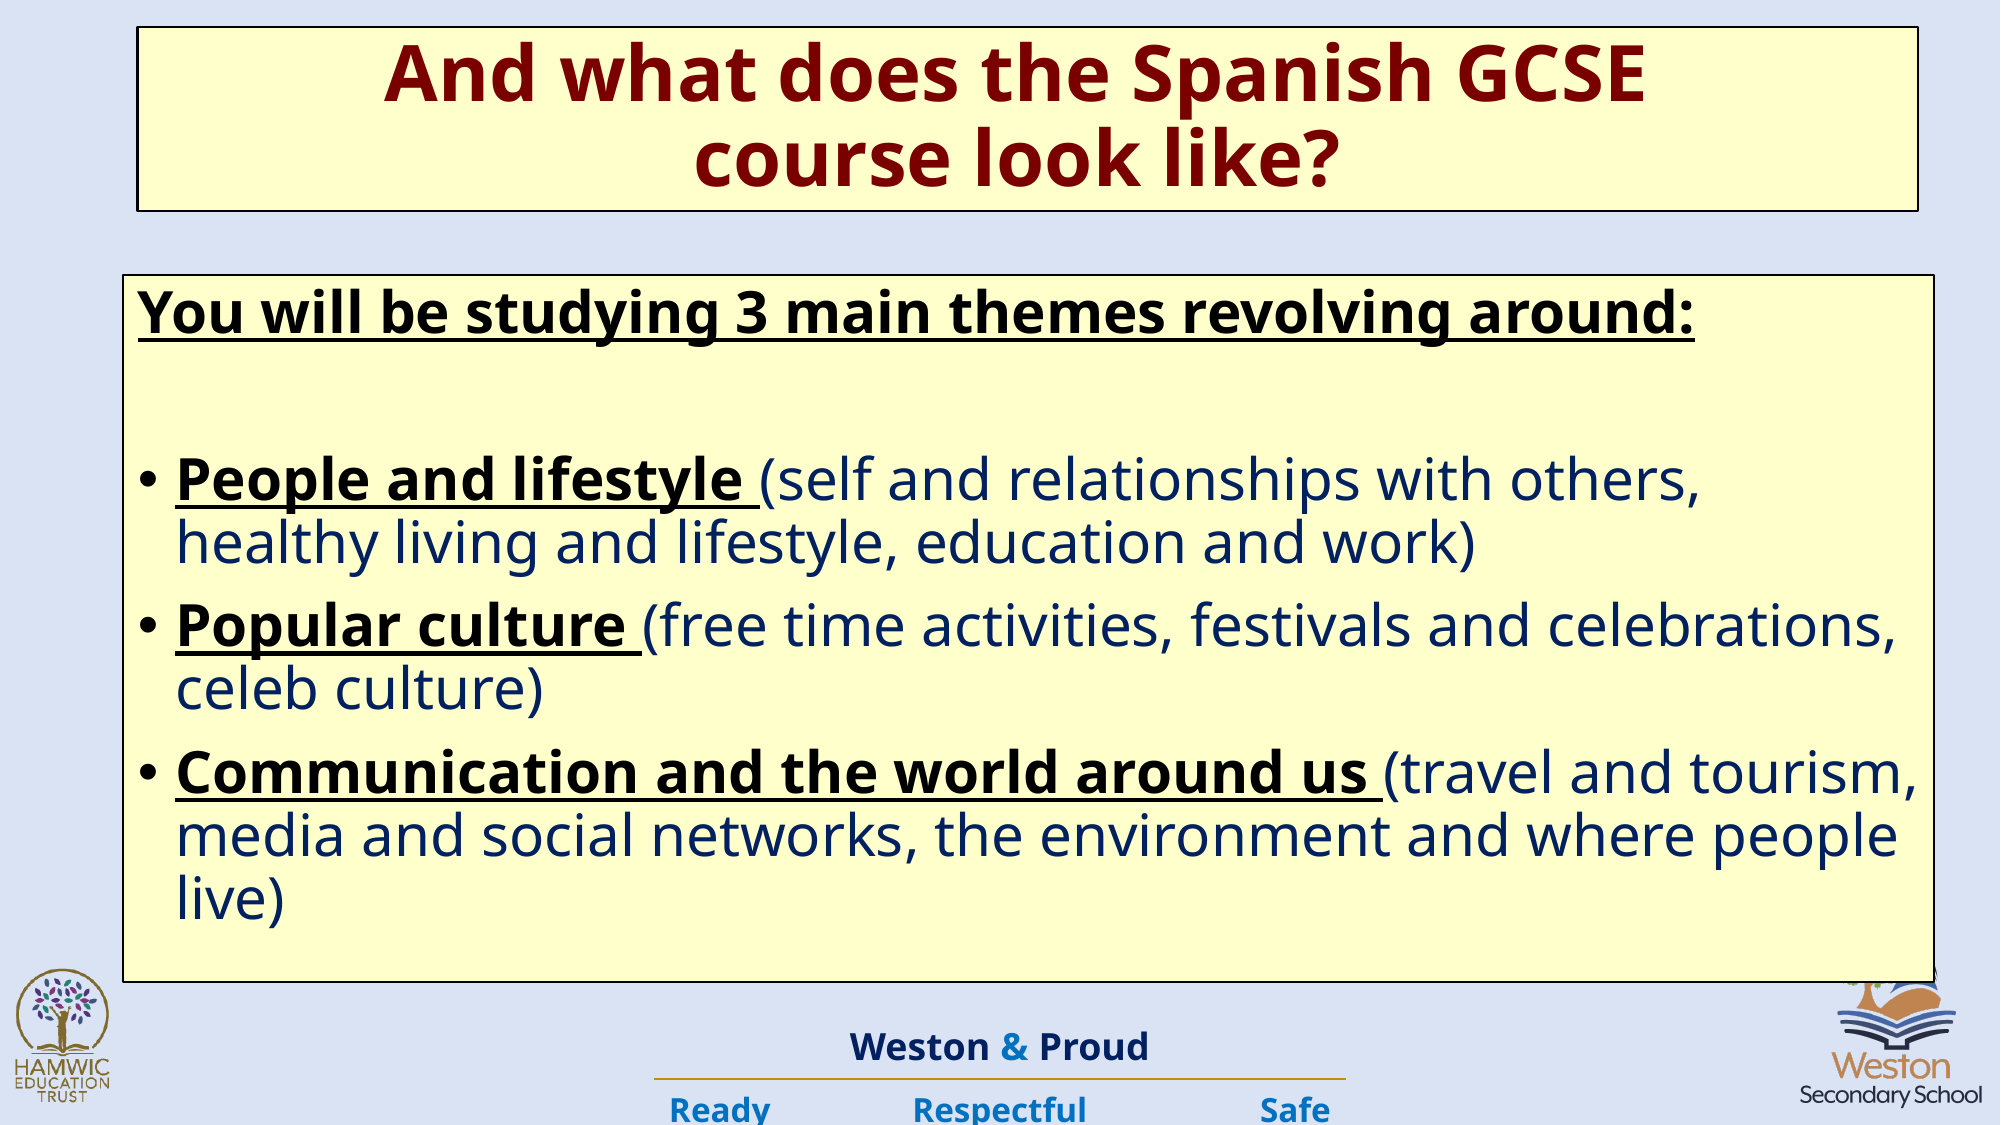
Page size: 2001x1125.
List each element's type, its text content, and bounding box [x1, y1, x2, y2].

title And what does the Spanish GCSE course look like? [137, 26, 1918, 211]
picture [1742, 889, 2001, 1125]
picture [0, 950, 128, 1120]
list You will be studying 3 main themes revolving around: People and lifestyle (self and relationships with others, healthy living and lifestyle, education and work) Popular culture (free time activities, festivals and celebrations, celeb culture) Communication and the world around us (travel and tourism, media and social networks, the environment and where people live) [122, 275, 1935, 982]
